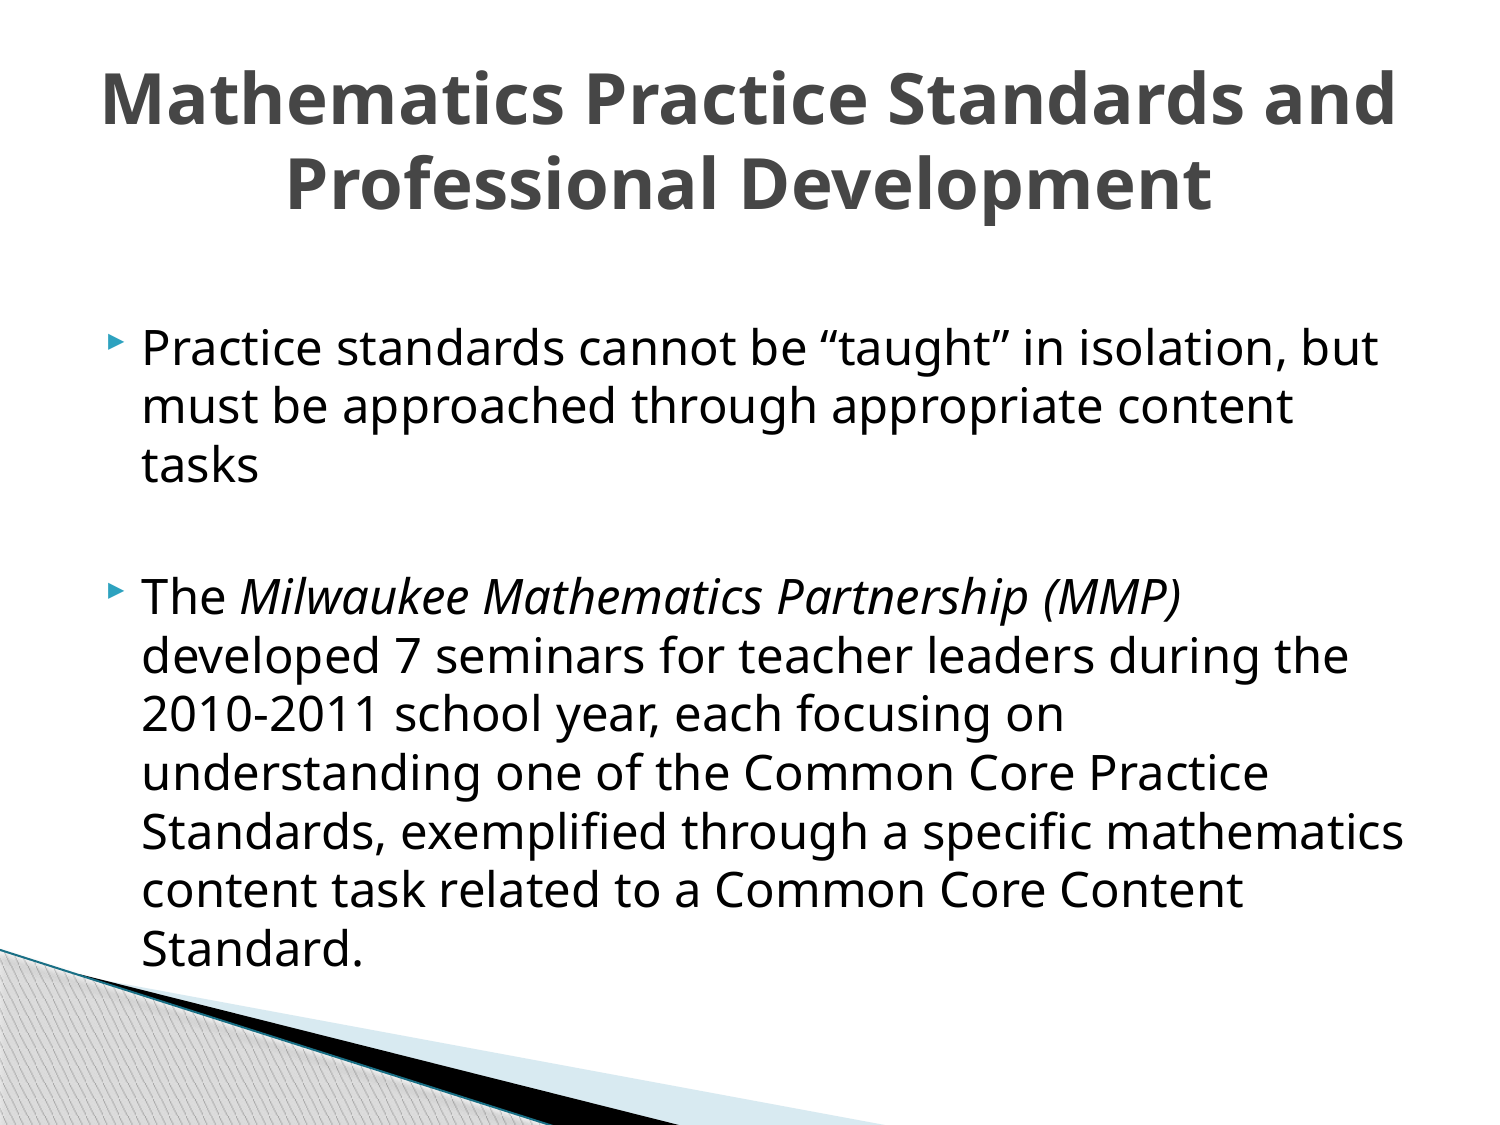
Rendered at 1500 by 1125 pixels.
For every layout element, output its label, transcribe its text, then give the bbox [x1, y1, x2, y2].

list Practice standards cannot be “taught” in isolation, but must be approached through appropriate content tasks The Milwaukee Mathematics Partnership (MMP) developed 7 seminars for teacher leaders during the 2010-2011 school year, each focusing on understanding one of the Common Core Practice Standards, exemplified through a specific mathematics content task related to a Common Core Content Standard. [75, 243, 1425, 986]
title Mathematics Practice Standards and Professional Development [75, 45, 1425, 233]
